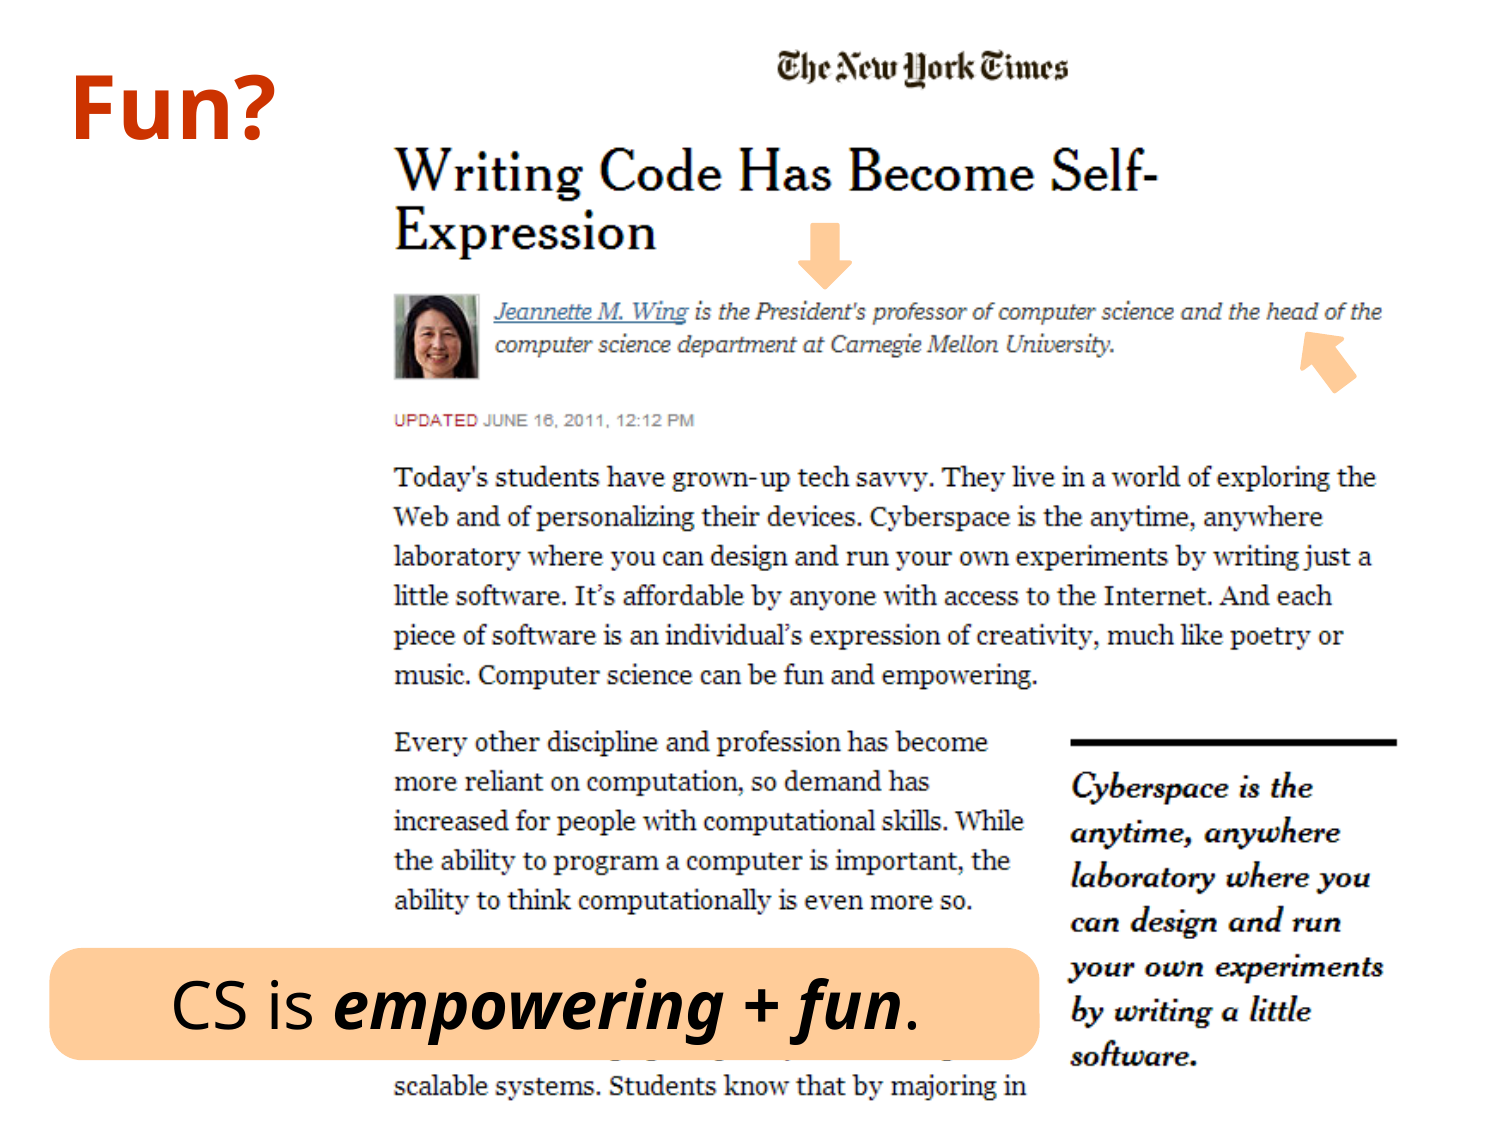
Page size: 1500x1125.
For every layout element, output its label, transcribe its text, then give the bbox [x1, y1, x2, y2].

text_box CS is empowering + fun. [114, 955, 359, 1051]
text_box [49, 947, 359, 1061]
title Fun? [53, 35, 751, 170]
picture [364, 124, 1478, 1104]
picture [752, 37, 1090, 101]
